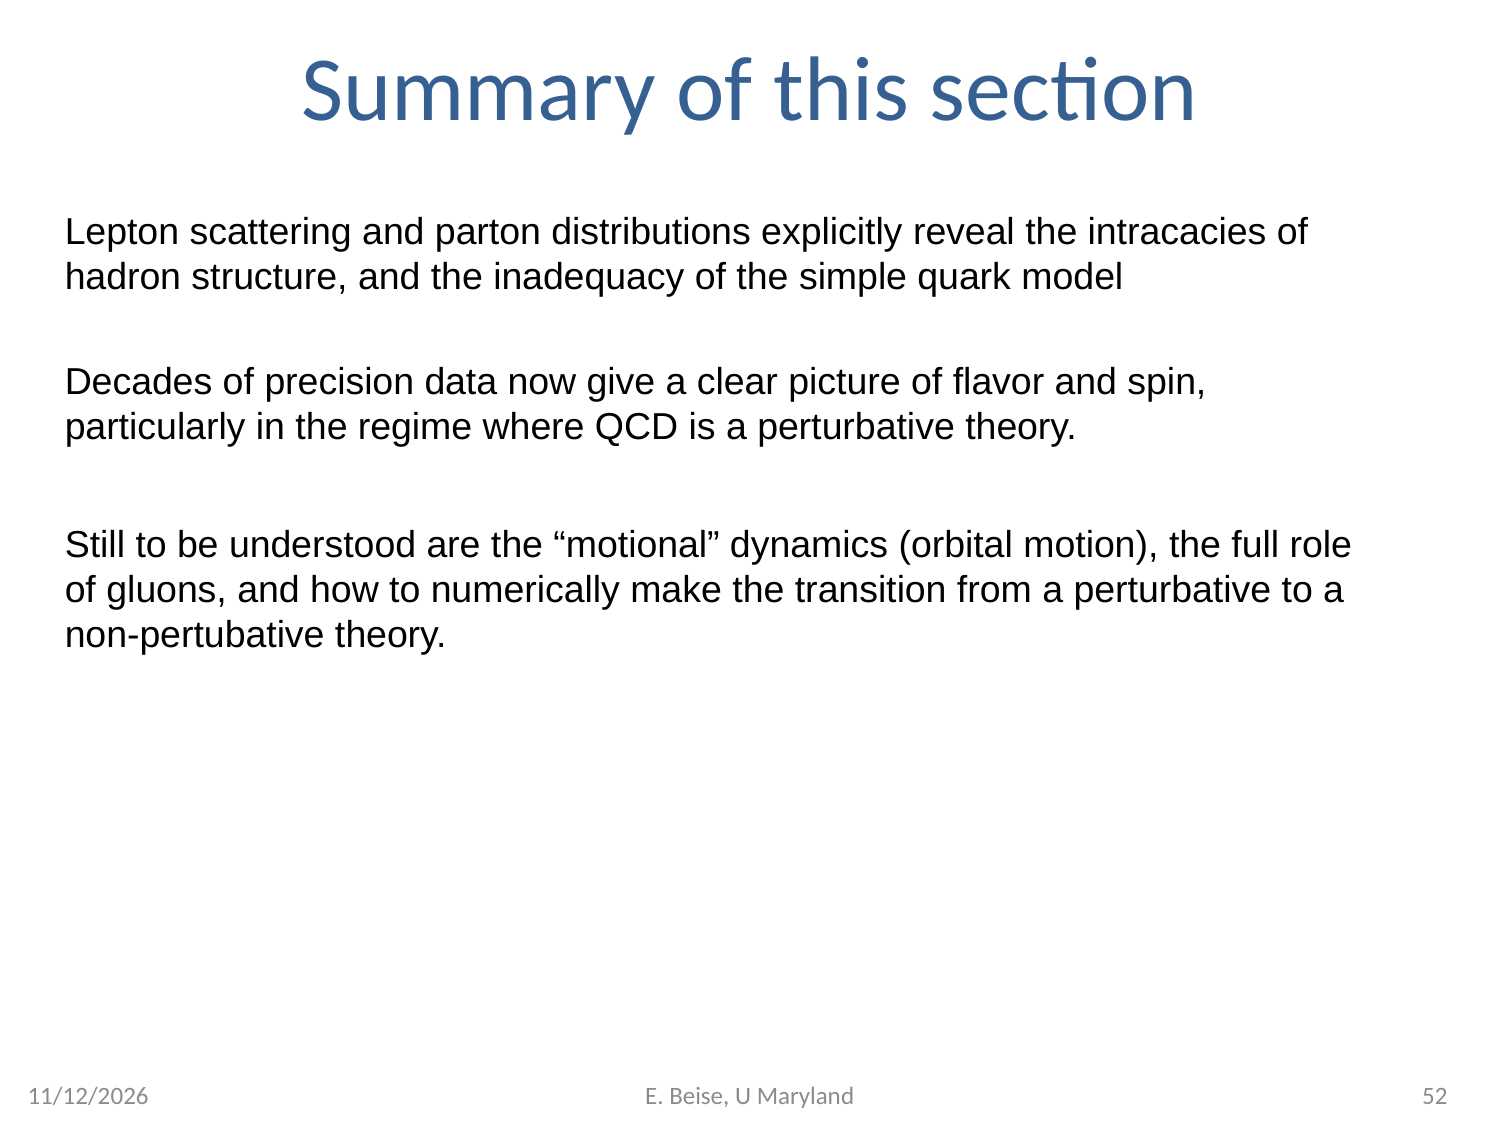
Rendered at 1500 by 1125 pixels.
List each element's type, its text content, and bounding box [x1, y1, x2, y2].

text_box Still to be understood are the “motional” dynamics (orbital motion), the full role of gluons, and how to numerically make the transition from a perturbative to a non-pertubative theory. [49, 512, 1400, 663]
footer E. Beise, U Maryland [512, 1065, 988, 1125]
slide_number 52 [1112, 1065, 1463, 1125]
text_box Lepton scattering and parton distributions explicitly reveal the intracacies of hadron structure, and the inadequacy of the simple quark model [49, 199, 1400, 305]
text_box Decades of precision data now give a clear picture of flavor and spin, particularly in the regime where QCD is a perturbative theory. [49, 349, 1400, 455]
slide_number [12, 1065, 363, 1125]
title Summary of this section [74, 24, 1426, 143]
